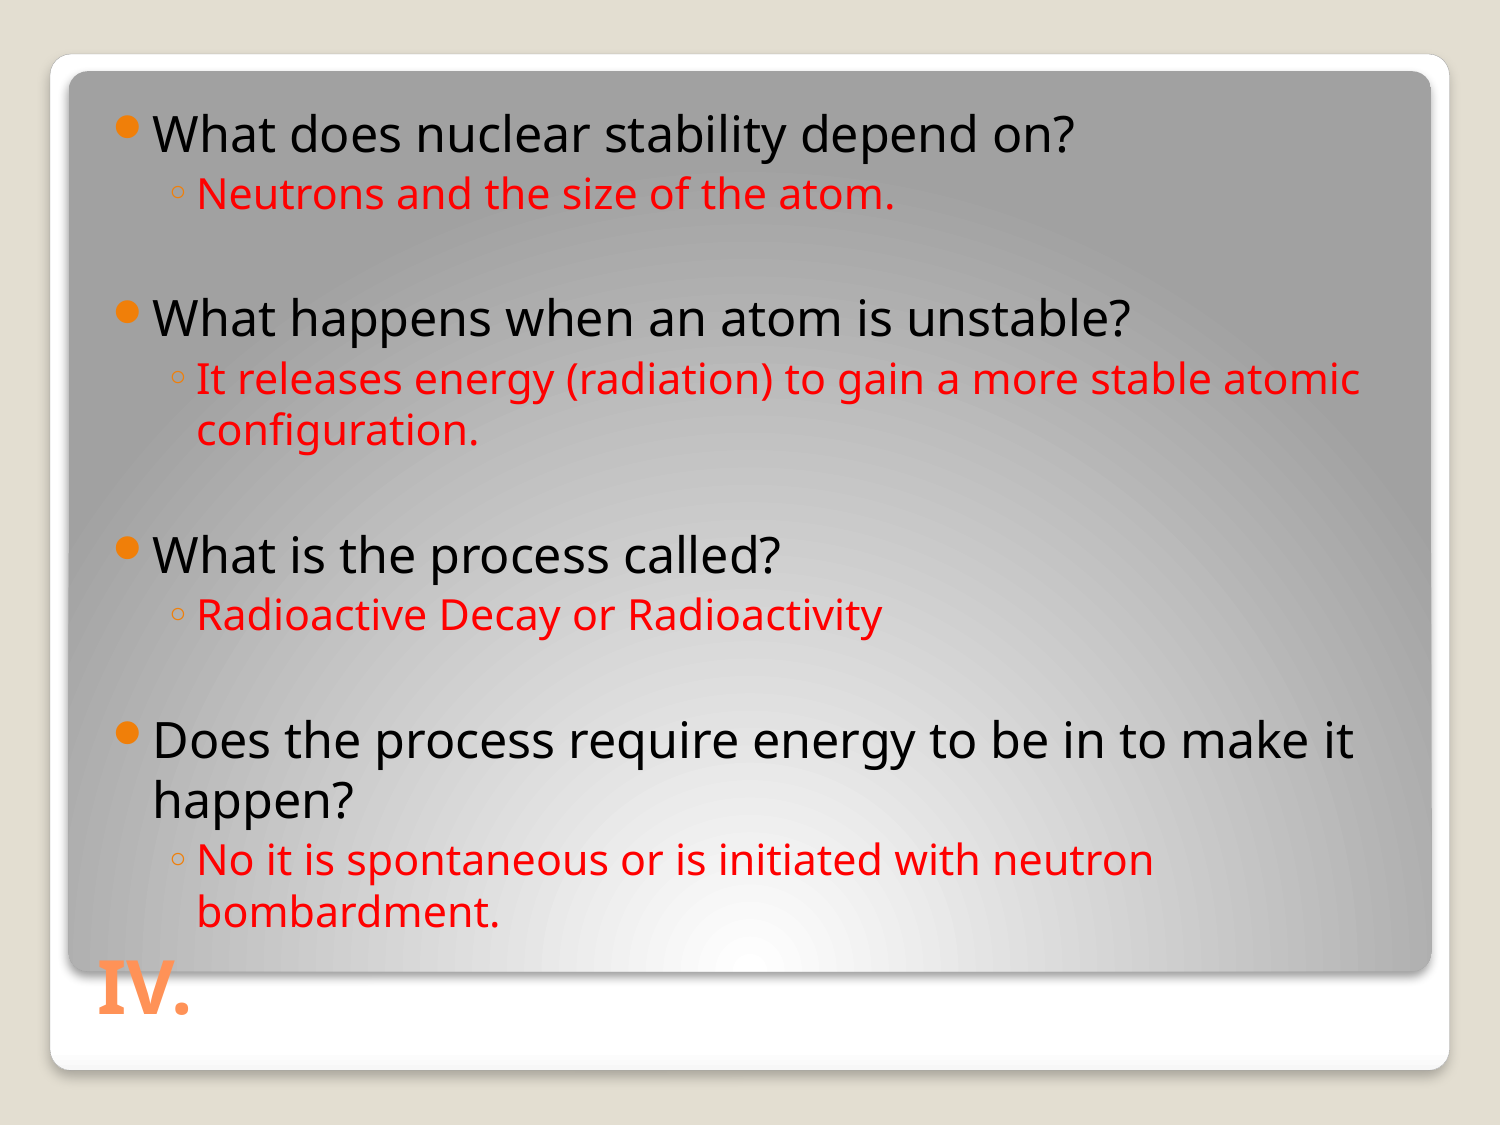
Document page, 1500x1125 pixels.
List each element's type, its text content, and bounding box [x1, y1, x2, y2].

title IV. [82, 950, 1425, 1038]
list What does nuclear stability depend on? Neutrons and the size of the atom. What happens when an atom is unstable? It releases energy (radiation) to gain a more stable atomic configuration. What is the process called? Radioactive Decay or Radioactivity Does the process require energy to be in to make it happen? No it is spontaneous or is initiated with neutron bombardment. [82, 86, 1425, 950]
